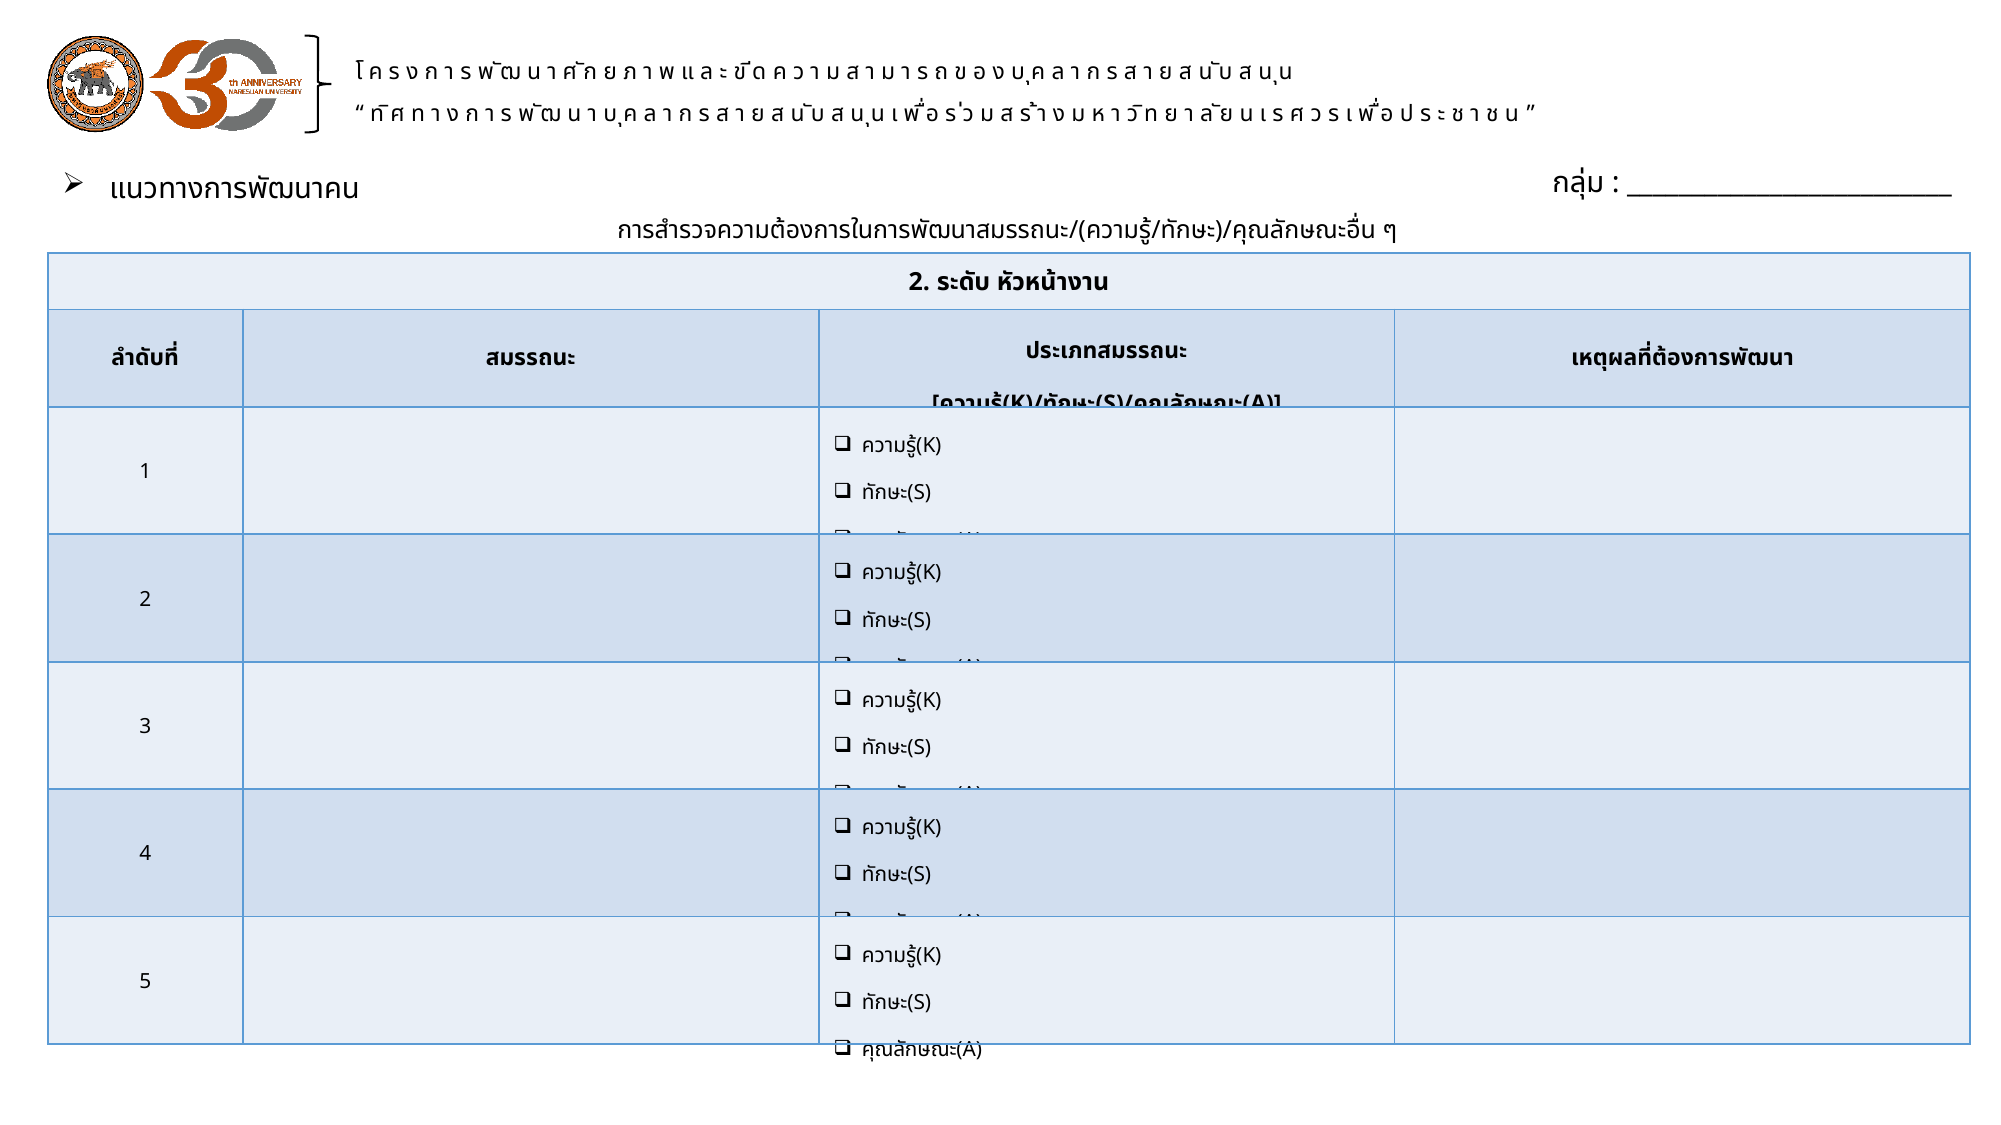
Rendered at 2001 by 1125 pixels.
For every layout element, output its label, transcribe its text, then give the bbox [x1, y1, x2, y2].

table_cell ความรู้(K) ทักษะ(S) คุณลักษณะ(A) [820, 408, 1394, 533]
table_cell 4 [49, 790, 242, 916]
table_cell ความรู้(K) ทักษะ(S) คุณลักษณะ(A) [820, 917, 1394, 1043]
table_cell 3 [49, 663, 242, 788]
table_header 2. ระดับ หัวหน้างาน [49, 254, 1969, 309]
table_cell [1395, 535, 1969, 661]
table_cell ความรู้(K) ทักษะ(S) คุณลักษณะ(A) [820, 535, 1394, 661]
table_cell [1395, 790, 1969, 916]
table_cell ความรู้(K) ทักษะ(S) คุณลักษณะ(A) [820, 663, 1394, 788]
table_cell สมรรถนะ [244, 310, 818, 406]
table_cell [1395, 408, 1969, 533]
table_cell เหตุผลที่ต้องการพัฒนา [1395, 310, 1969, 406]
text_box กลุ่ม : _________________________ [1259, 156, 1967, 206]
table_cell ลำดับที่ [49, 310, 242, 406]
table_cell 5 [49, 917, 242, 1043]
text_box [44, 32, 1761, 135]
text_box การสำรวจความต้องการในการพัฒนาสมรรถนะ/(ความรู้/ทักษะ)/คุณลักษณะอื่น ๆ [44, 205, 1971, 251]
table_cell [244, 663, 818, 788]
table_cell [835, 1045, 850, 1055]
table_cell 1 [49, 408, 242, 533]
table_cell [244, 535, 818, 661]
table_cell 2 [49, 535, 242, 661]
table_cell ประเภทสมรรถนะ [ความรู้(K)/ทักษะ(S)/คุณลักษณะ(A)] [820, 310, 1394, 406]
table_cell [1395, 663, 1969, 788]
table_cell [244, 917, 818, 1043]
table_cell [244, 408, 818, 533]
table_cell ความรู้(K) ทักษะ(S) คุณลักษณะ(A) [820, 790, 1394, 916]
table_cell [1395, 917, 1969, 1043]
text_box แนวทางการพัฒนาคน [47, 162, 615, 205]
table_cell [244, 790, 818, 916]
